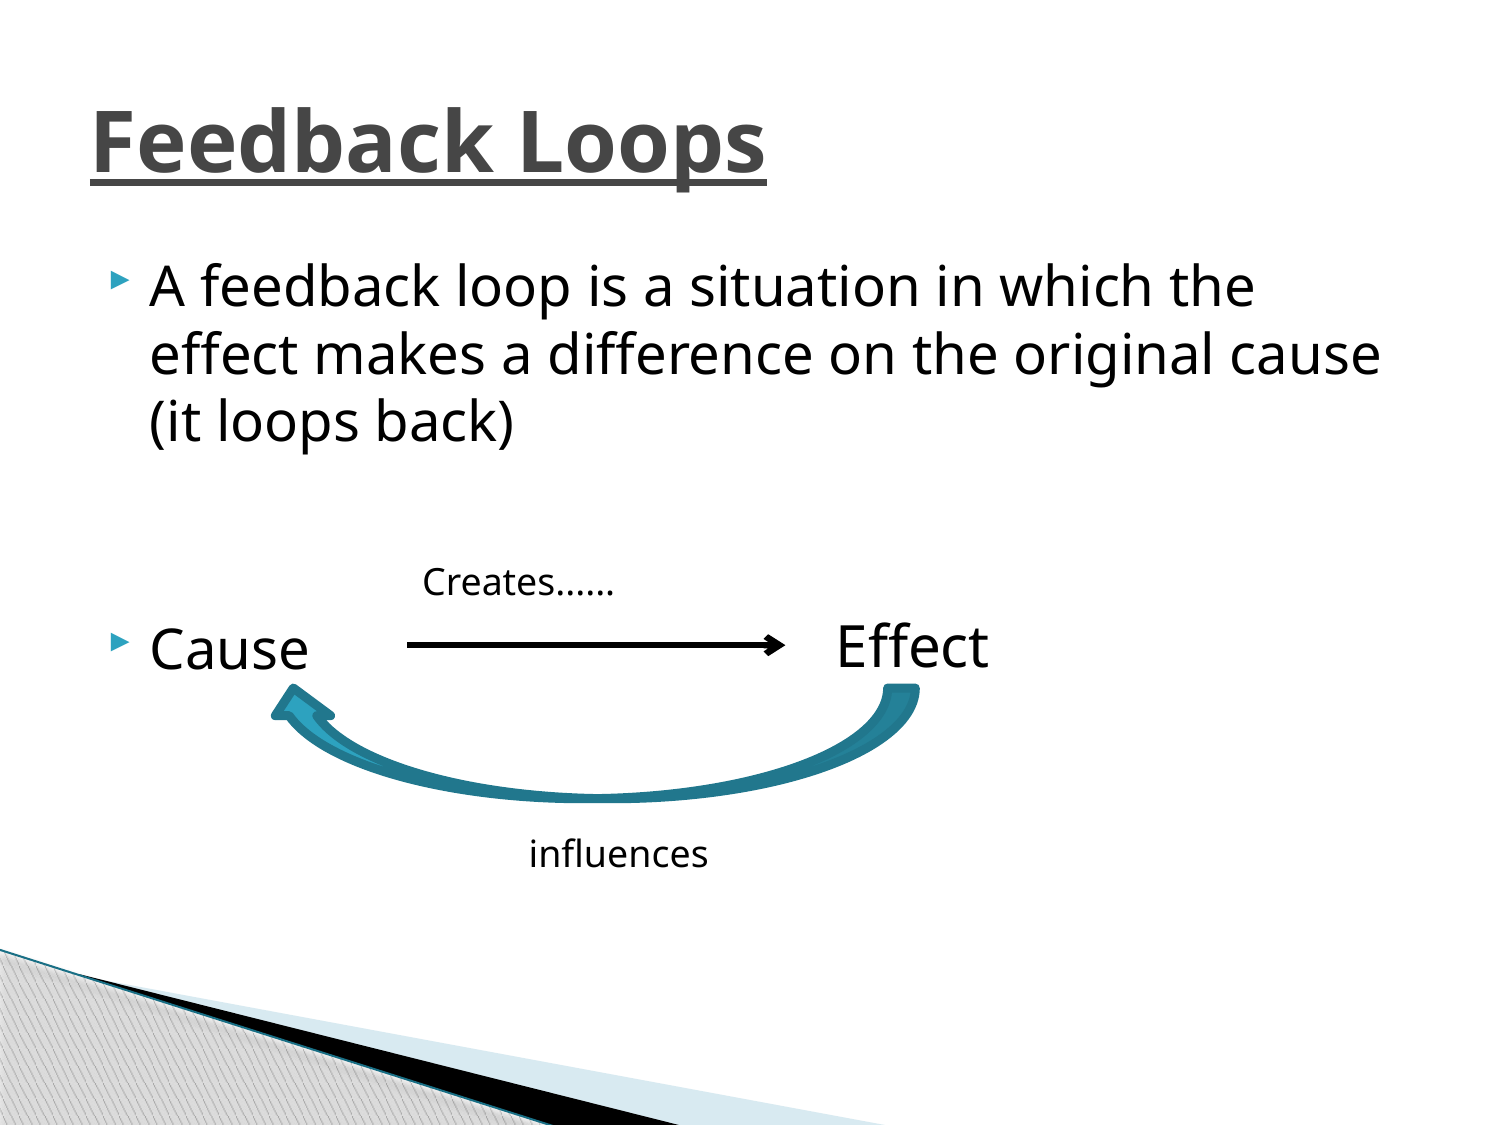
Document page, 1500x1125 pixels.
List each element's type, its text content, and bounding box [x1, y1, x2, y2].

text_box Creates...... [407, 550, 715, 611]
text_box [270, 683, 920, 804]
title Feedback Loops [75, 45, 1425, 233]
text_box Effect [820, 602, 1294, 687]
list A feedback loop is a situation in which the effect makes a difference on the original cause (it loops back) Cause [75, 243, 1425, 986]
text_box influences [513, 822, 987, 882]
